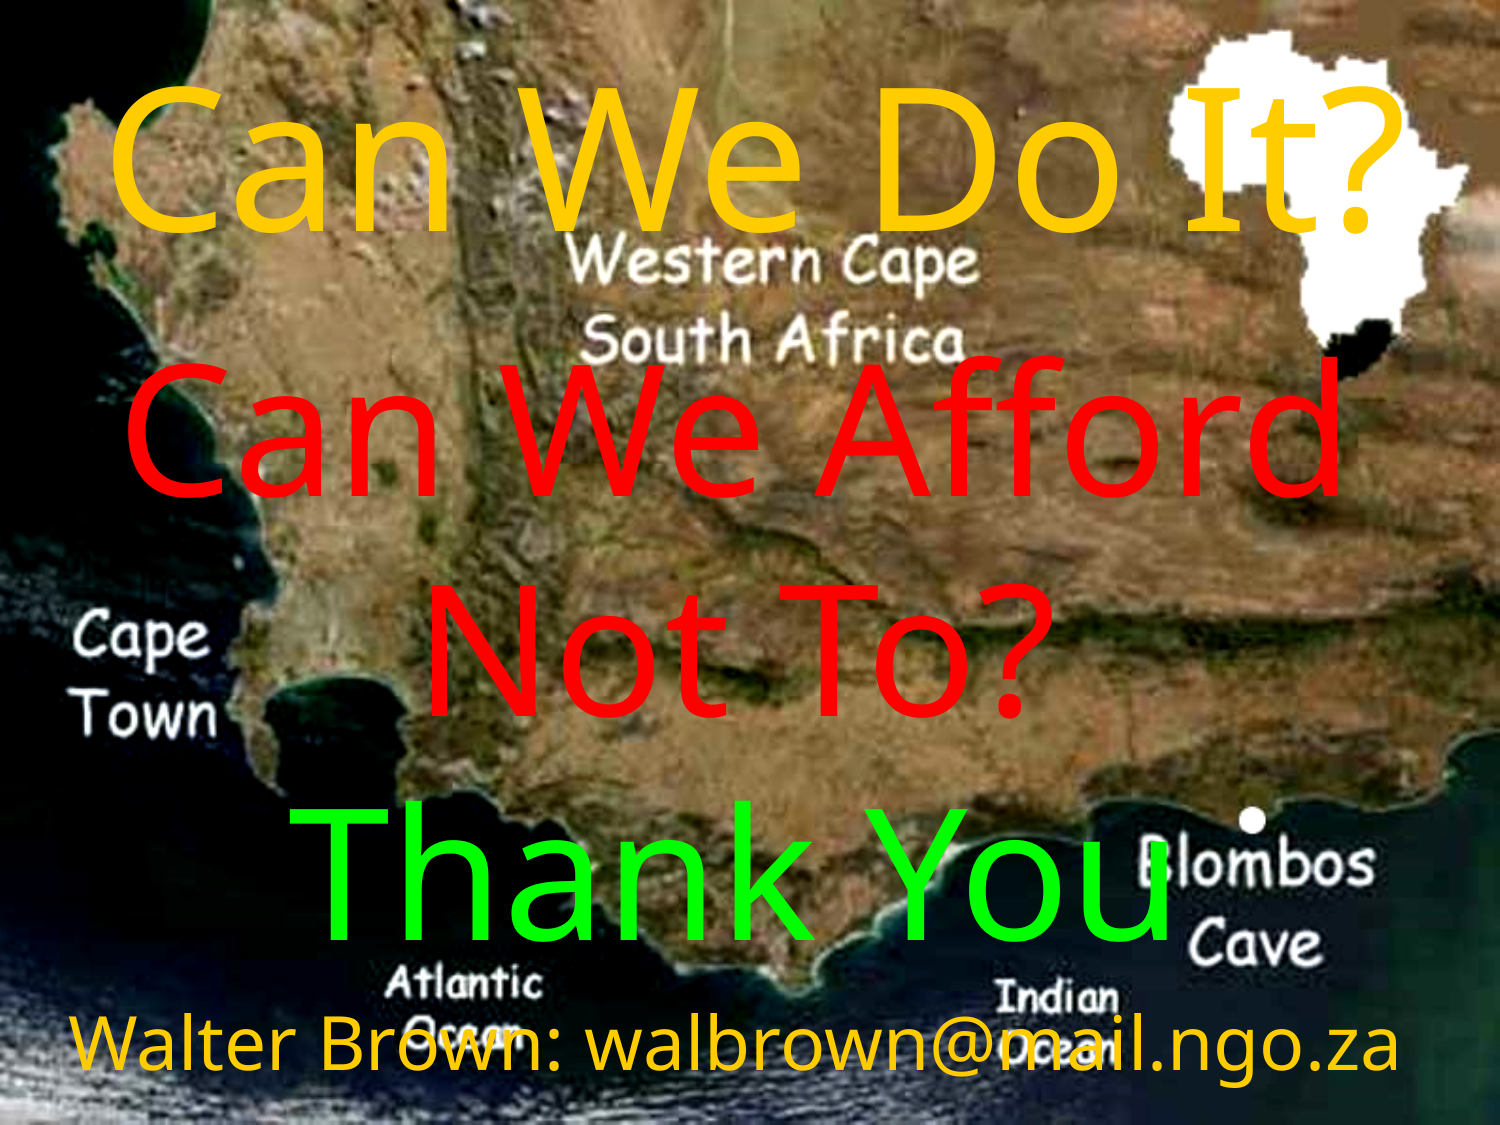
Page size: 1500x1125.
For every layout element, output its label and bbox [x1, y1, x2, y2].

list [0, 0, 1500, 1125]
